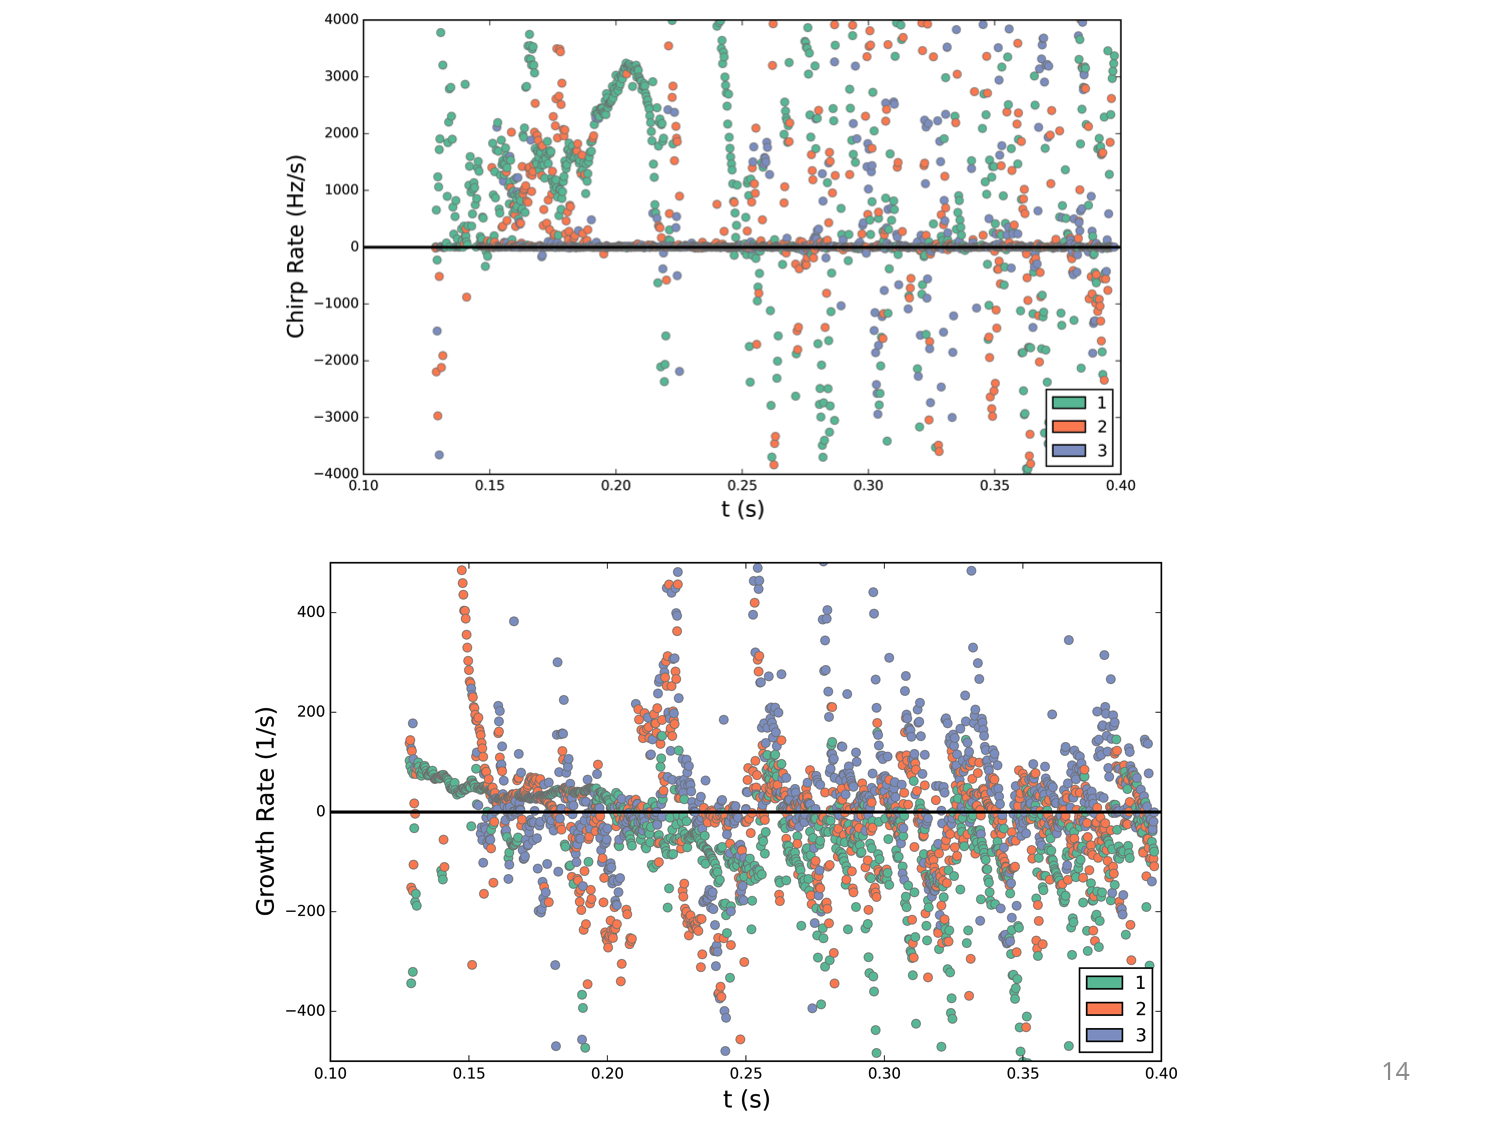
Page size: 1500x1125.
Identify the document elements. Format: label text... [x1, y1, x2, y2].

slide_number 14 [1274, 1042, 1425, 1103]
picture [195, 0, 1269, 1125]
